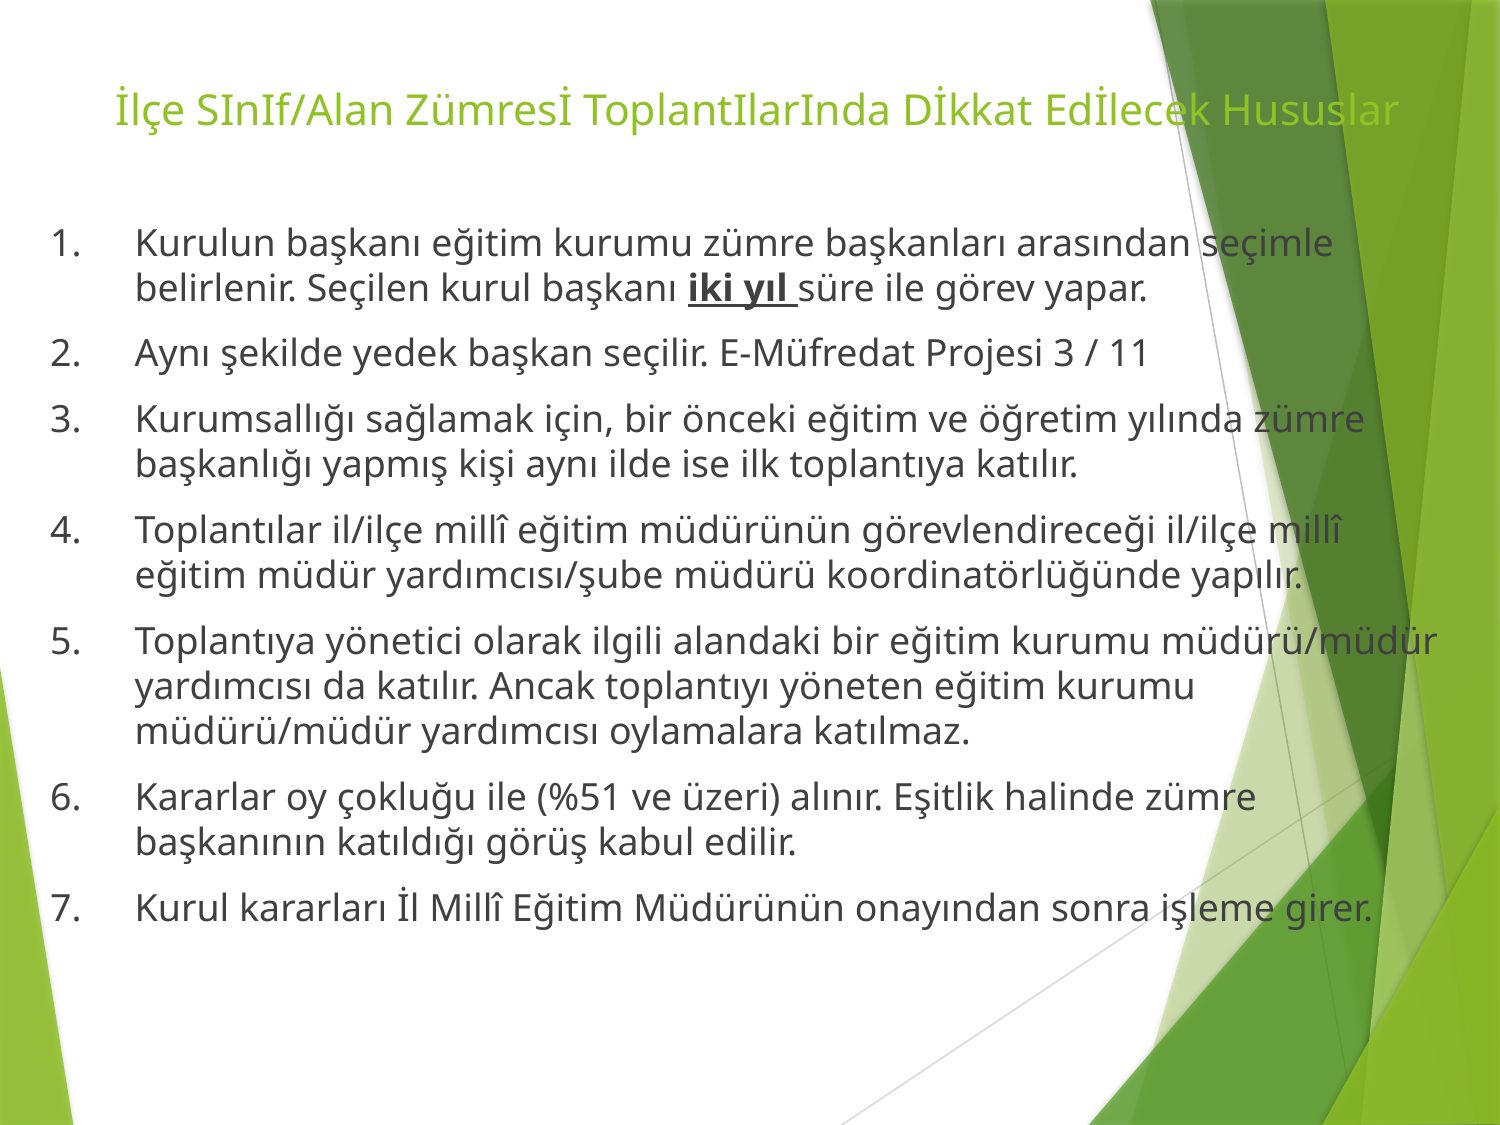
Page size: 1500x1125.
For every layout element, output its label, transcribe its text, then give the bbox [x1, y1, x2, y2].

list Kurulun başkanı eğitim kurumu zümre başkanları arasından seçimle belirlenir. Seçilen kurul başkanı iki yıl süre ile görev yapar. Aynı şekilde yedek başkan seçilir. E-Müfredat Projesi 3 / 11 Kurumsallığı sağlamak için, bir önceki eğitim ve öğretim yılında zümre başkanlığı yapmış kişi aynı ilde ise ilk toplantıya katılır. Toplantılar il/ilçe millî eğitim müdürünün görevlendireceği il/ilçe millî eğitim müdür yardımcısı/şube müdürü koordinatörlüğünde yapılır. Toplantıya yönetici olarak ilgili alandaki bir eğitim kurumu müdürü/müdür yardımcısı da katılır. Ancak toplantıyı yöneten eğitim kurumu müdürü/müdür yardımcısı oylamalara katılmaz. Kararlar oy çokluğu ile (%51 ve üzeri) alınır. Eşitlik halinde zümre başkanının katıldığı görüş kabul edilir. Kurul kararları İl Millî Eğitim Müdürünün onayından sonra işleme girer. [35, 210, 1461, 1079]
title İlçe SInIf/Alan Zümresİ ToplantIlarInda Dİkkat Edİlecek Hususlar [51, 75, 1477, 213]
